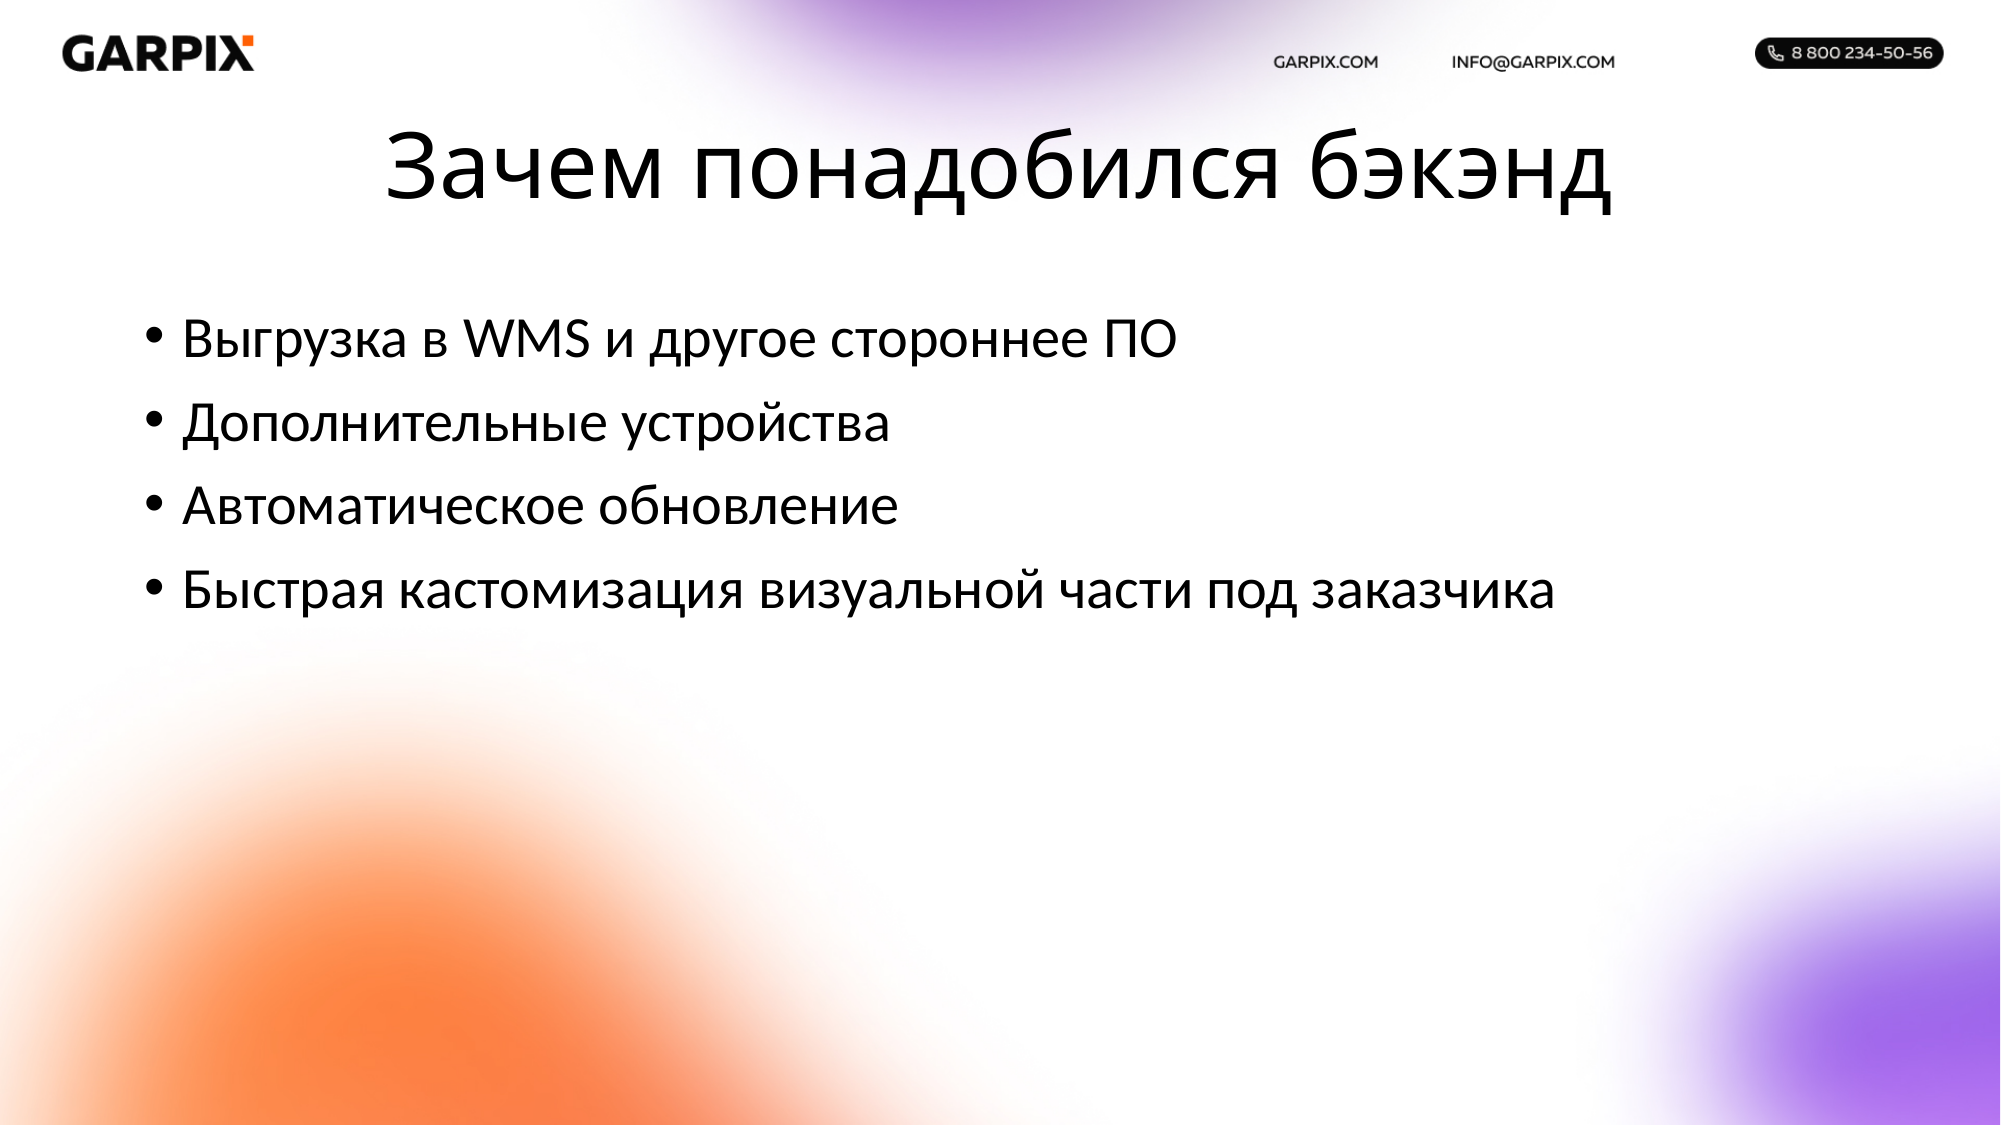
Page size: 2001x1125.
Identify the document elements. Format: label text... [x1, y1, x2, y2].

list Выгрузка в WMS и другое стороннее ПО Дополнительные устройства Автоматическое обновление Быстрая кастомизация визуальной части под заказчика [136, 298, 1863, 1014]
picture [0, 0, 2001, 1125]
title Зачем понадобился бэкэнд [136, 59, 1863, 278]
